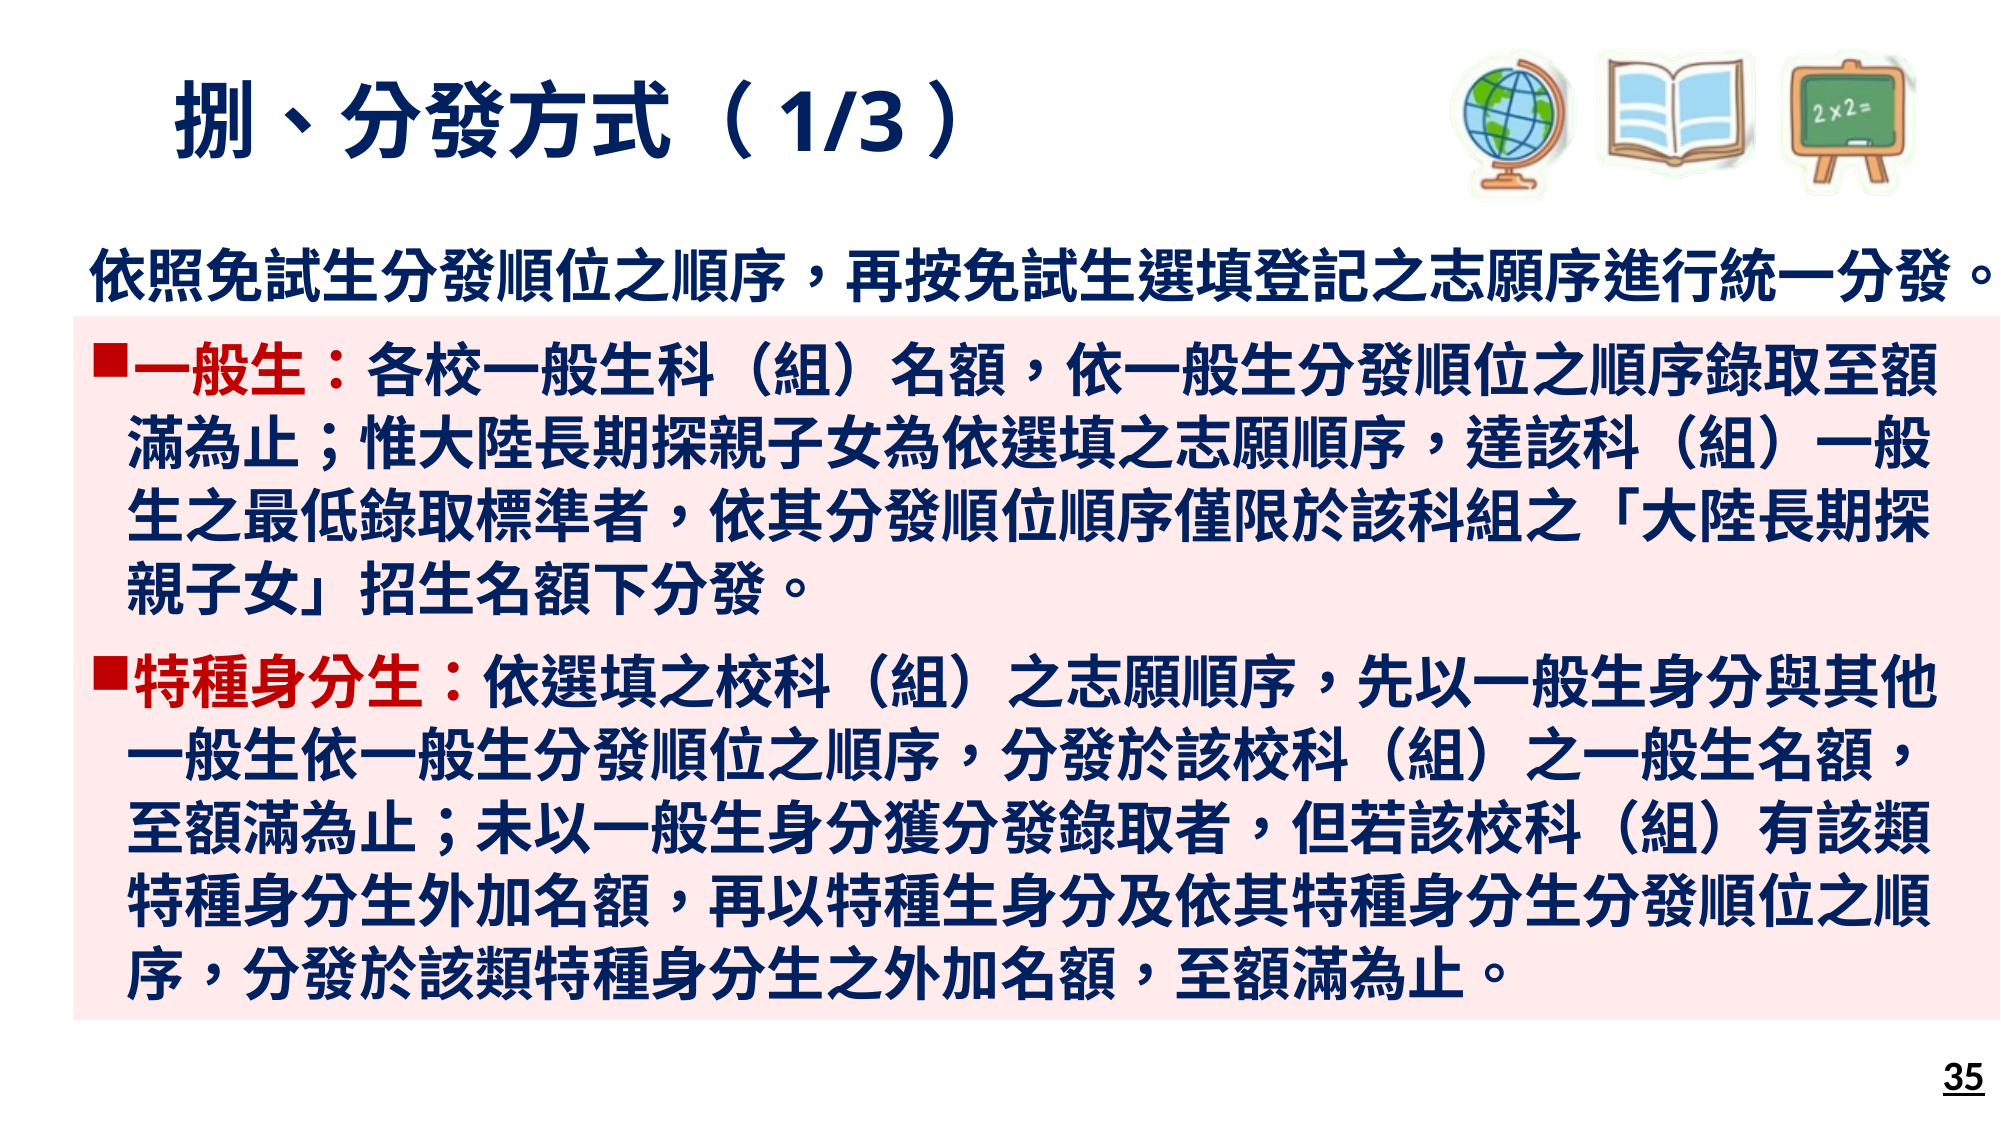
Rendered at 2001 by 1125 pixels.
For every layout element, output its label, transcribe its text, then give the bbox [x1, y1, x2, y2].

list 依照免試生分發順位之順序，再按免試生選填登記之志願序進行統一分發。 一般生：各校一般生科（組）名額，依一般生分發順位之順序錄取至額滿為止；惟大陸長期探親子女為依選填之志願順序，達該科（組）一般生之最低錄取標準者，依其分發順位順序僅限於該科組之「大陸長期探親子女」招生名額下分發。 特種身分生：依選填之校科（組）之志願順序，先以一般生身分與其他一般生依一般生分發順位之順序，分發於該校科（組）之一般生名額，至額滿為止；未以一般生身分獲分發錄取者，但若該校科（組）有該類特種身分生外加名額，再以特種生身分及依其特種身分生分發順位之順序，分發於該類特種身分生之外加名額，至額滿為止。 [73, 231, 1979, 983]
picture [1419, 25, 1923, 211]
text_box 捌、分發方式（1/3） [119, 47, 1419, 190]
text_box [73, 315, 2000, 1021]
slide_number 35 [1550, 1043, 2000, 1104]
